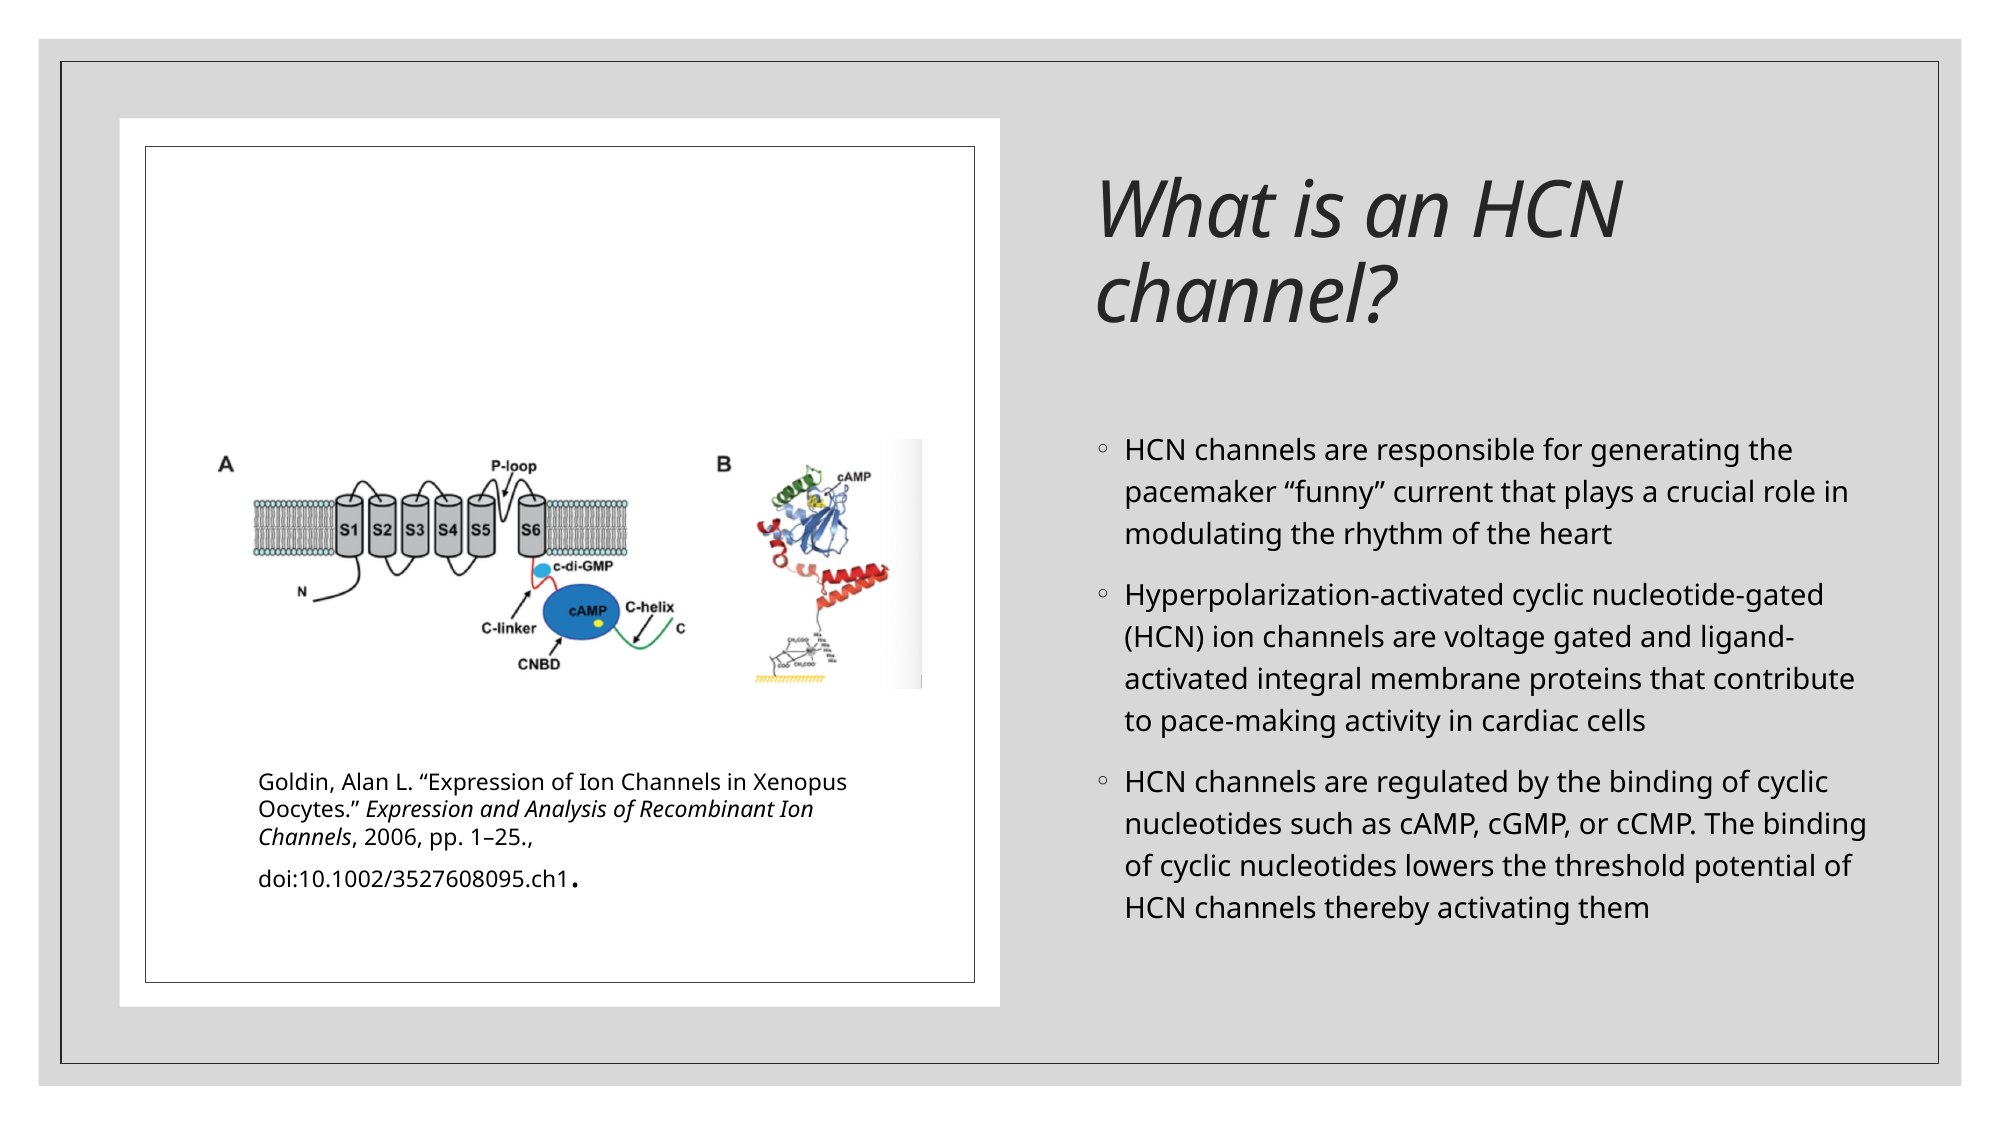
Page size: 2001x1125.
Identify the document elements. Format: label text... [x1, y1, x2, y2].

title What is an HCN channel? [1079, 119, 1893, 390]
text_box [119, 118, 1000, 1007]
text_box Goldin, Alan L. “Expression of Ion Channels in Xenopus Oocytes.” Expression and Analysis of Recombinant Ion Channels, 2006, pp. 1–25., doi:10.1002/3527608095.ch1. [243, 759, 871, 902]
list HCN channels are responsible for generating the pacemaker “funny” current that plays a crucial role in modulating the rhythm of the heart Hyperpolarization-activated cyclic nucleotide-gated (HCN) ion channels are voltage gated and ligand-activated integral membrane proteins that contribute to pace-making activity in cardiac cells HCN channels are regulated by the binding of cyclic nucleotides such as cAMP, cGMP, or cCMP. The binding of cyclic nucleotides lowers the threshold potential of HCN channels thereby activating them [1079, 416, 1893, 990]
picture [197, 439, 922, 689]
text_box [145, 146, 975, 983]
